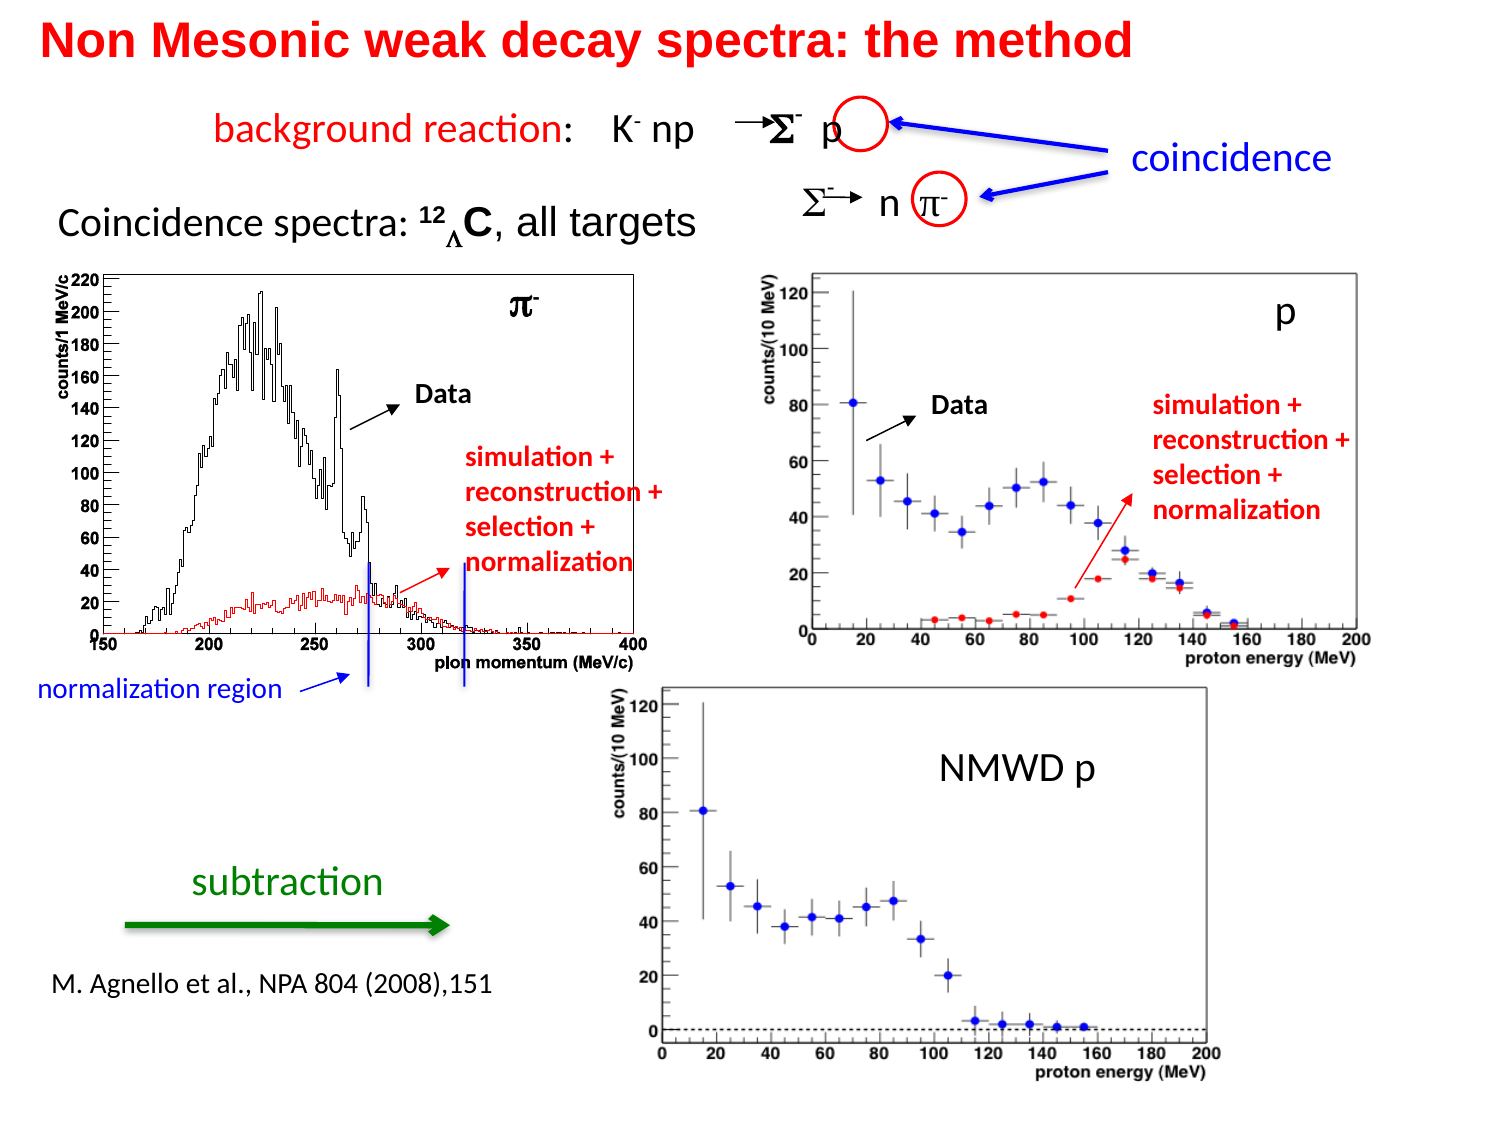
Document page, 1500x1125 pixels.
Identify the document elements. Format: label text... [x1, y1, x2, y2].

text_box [595, 721, 1276, 1088]
text_box Non Mesonic weak decay spectra: the method [24, 0, 1213, 75]
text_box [124, 846, 451, 926]
text_box M. Agnello et al., NPA 804 (2008),151 [37, 939, 590, 1007]
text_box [12, 187, 1438, 713]
text_box background reaction: K- np S- p S- n π- [198, 90, 1220, 185]
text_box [734, 96, 1359, 226]
